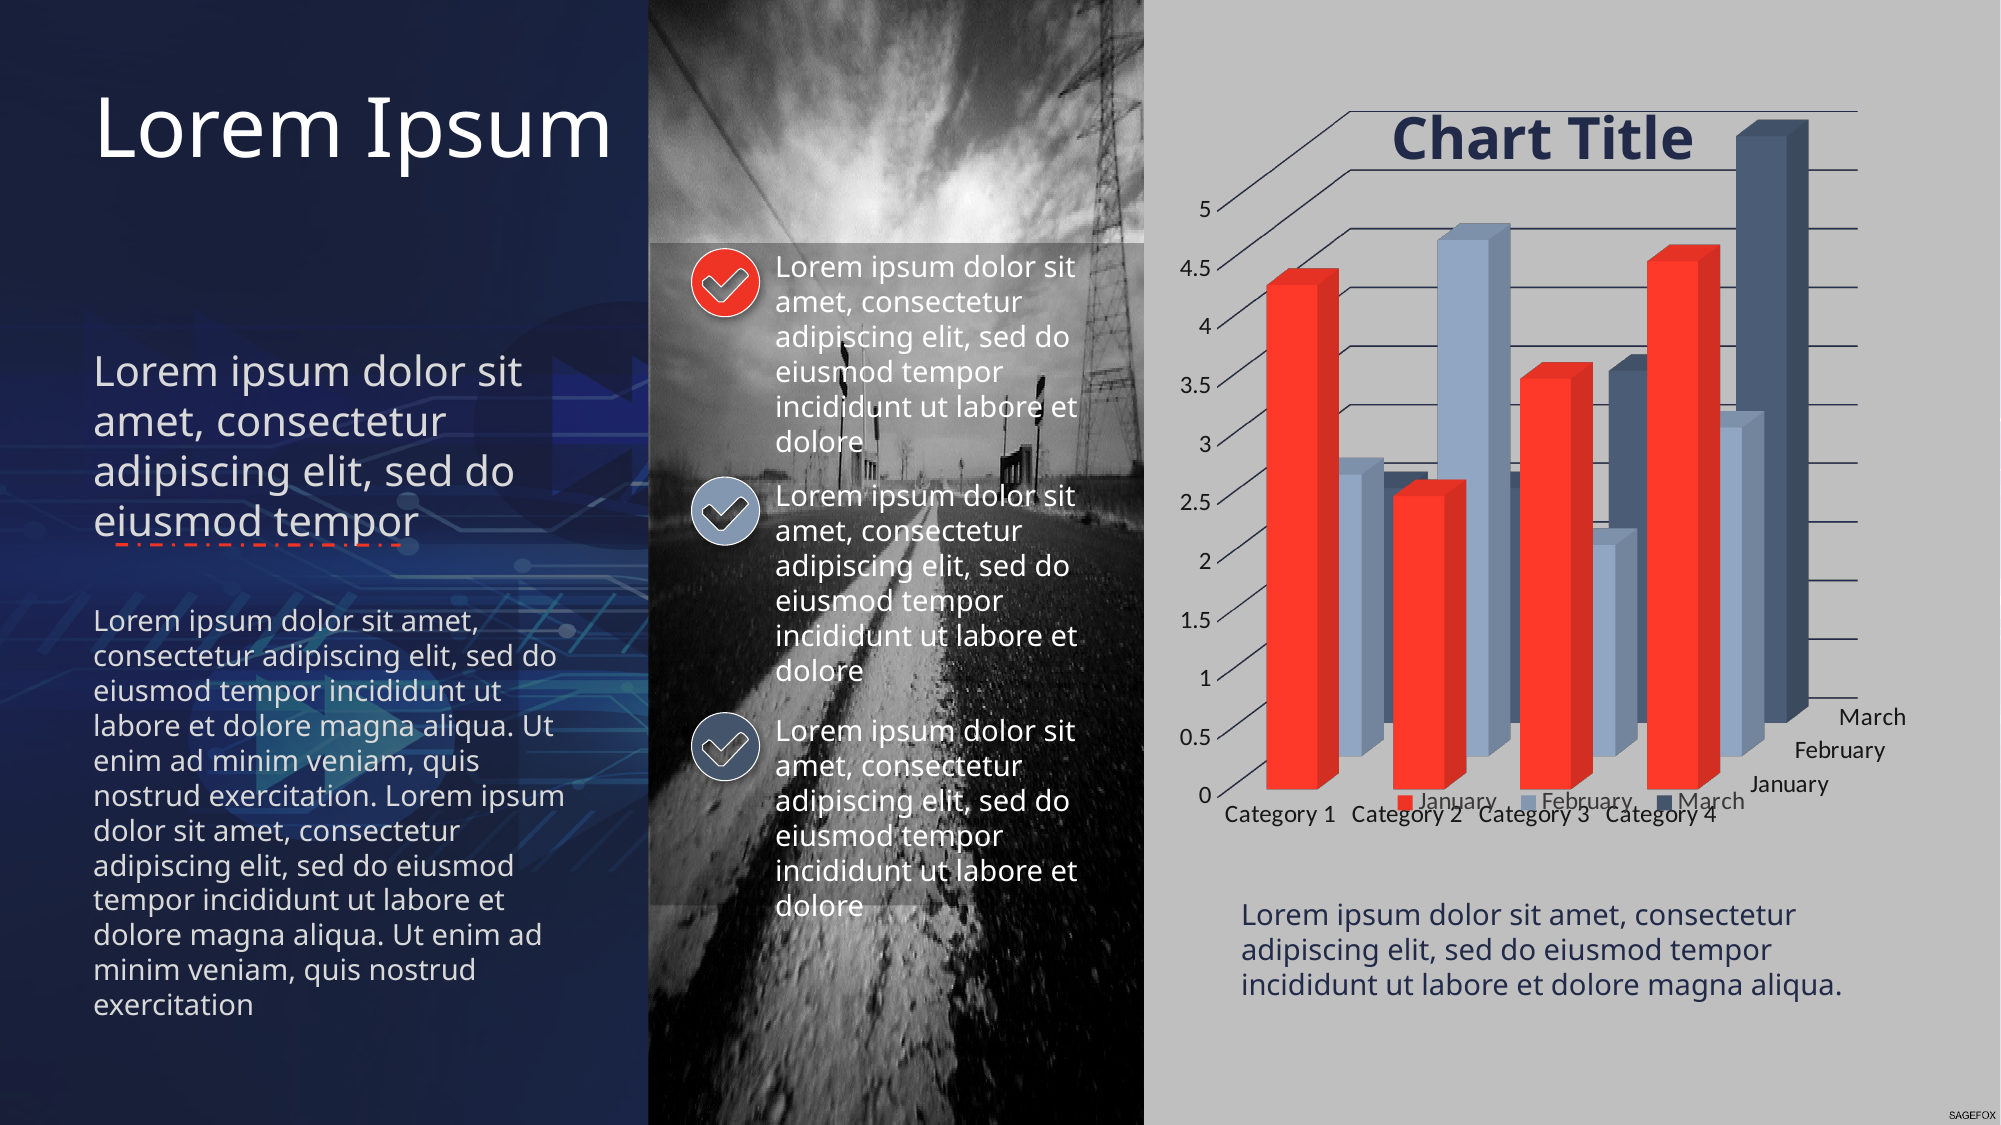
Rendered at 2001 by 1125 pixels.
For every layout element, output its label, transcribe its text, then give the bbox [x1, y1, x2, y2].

text_box [691, 712, 760, 781]
text_box Lorem ipsum dolor sit amet, consectetur adipiscing elit, sed do eiusmod tempor [78, 337, 604, 552]
text_box [649, 242, 1143, 907]
text_box [1143, 0, 2000, 1125]
text_box [691, 477, 760, 546]
text_box [647, 0, 1143, 1125]
text_box [691, 248, 760, 317]
chart [1159, 10, 1975, 906]
text_box Lorem ipsum dolor sit amet, consectetur adipiscing elit, sed do eiusmod tempor incididunt ut labore et dolore [775, 248, 1121, 459]
text_box Lorem ipsum dolor sit amet, consectetur adipiscing elit, sed do eiusmod tempor incididunt ut labore et dolore magna aliqua. [1226, 906, 1909, 1009]
picture [1924, 0, 2001, 1125]
text_box Lorem ipsum dolor sit amet, consectetur adipiscing elit, sed do eiusmod tempor incididunt ut labore et dolore magna aliqua. Ut enim ad minim veniam, quis nostrud exercitation. Lorem ipsum dolor sit amet, consectetur adipiscing elit, sed do eiusmod tempor incididunt ut labore et dolore magna aliqua. Ut enim ad minim veniam, quis nostrud exercitation [78, 594, 604, 1074]
text_box Lorem ipsum dolor sit amet, consectetur adipiscing elit, sed do eiusmod tempor incididunt ut labore et dolore [775, 712, 1121, 923]
text_box Lorem ipsum dolor sit amet, consectetur adipiscing elit, sed do eiusmod tempor incididunt ut labore et dolore [775, 477, 1121, 687]
text_box Lorem Ipsum [78, 66, 649, 182]
